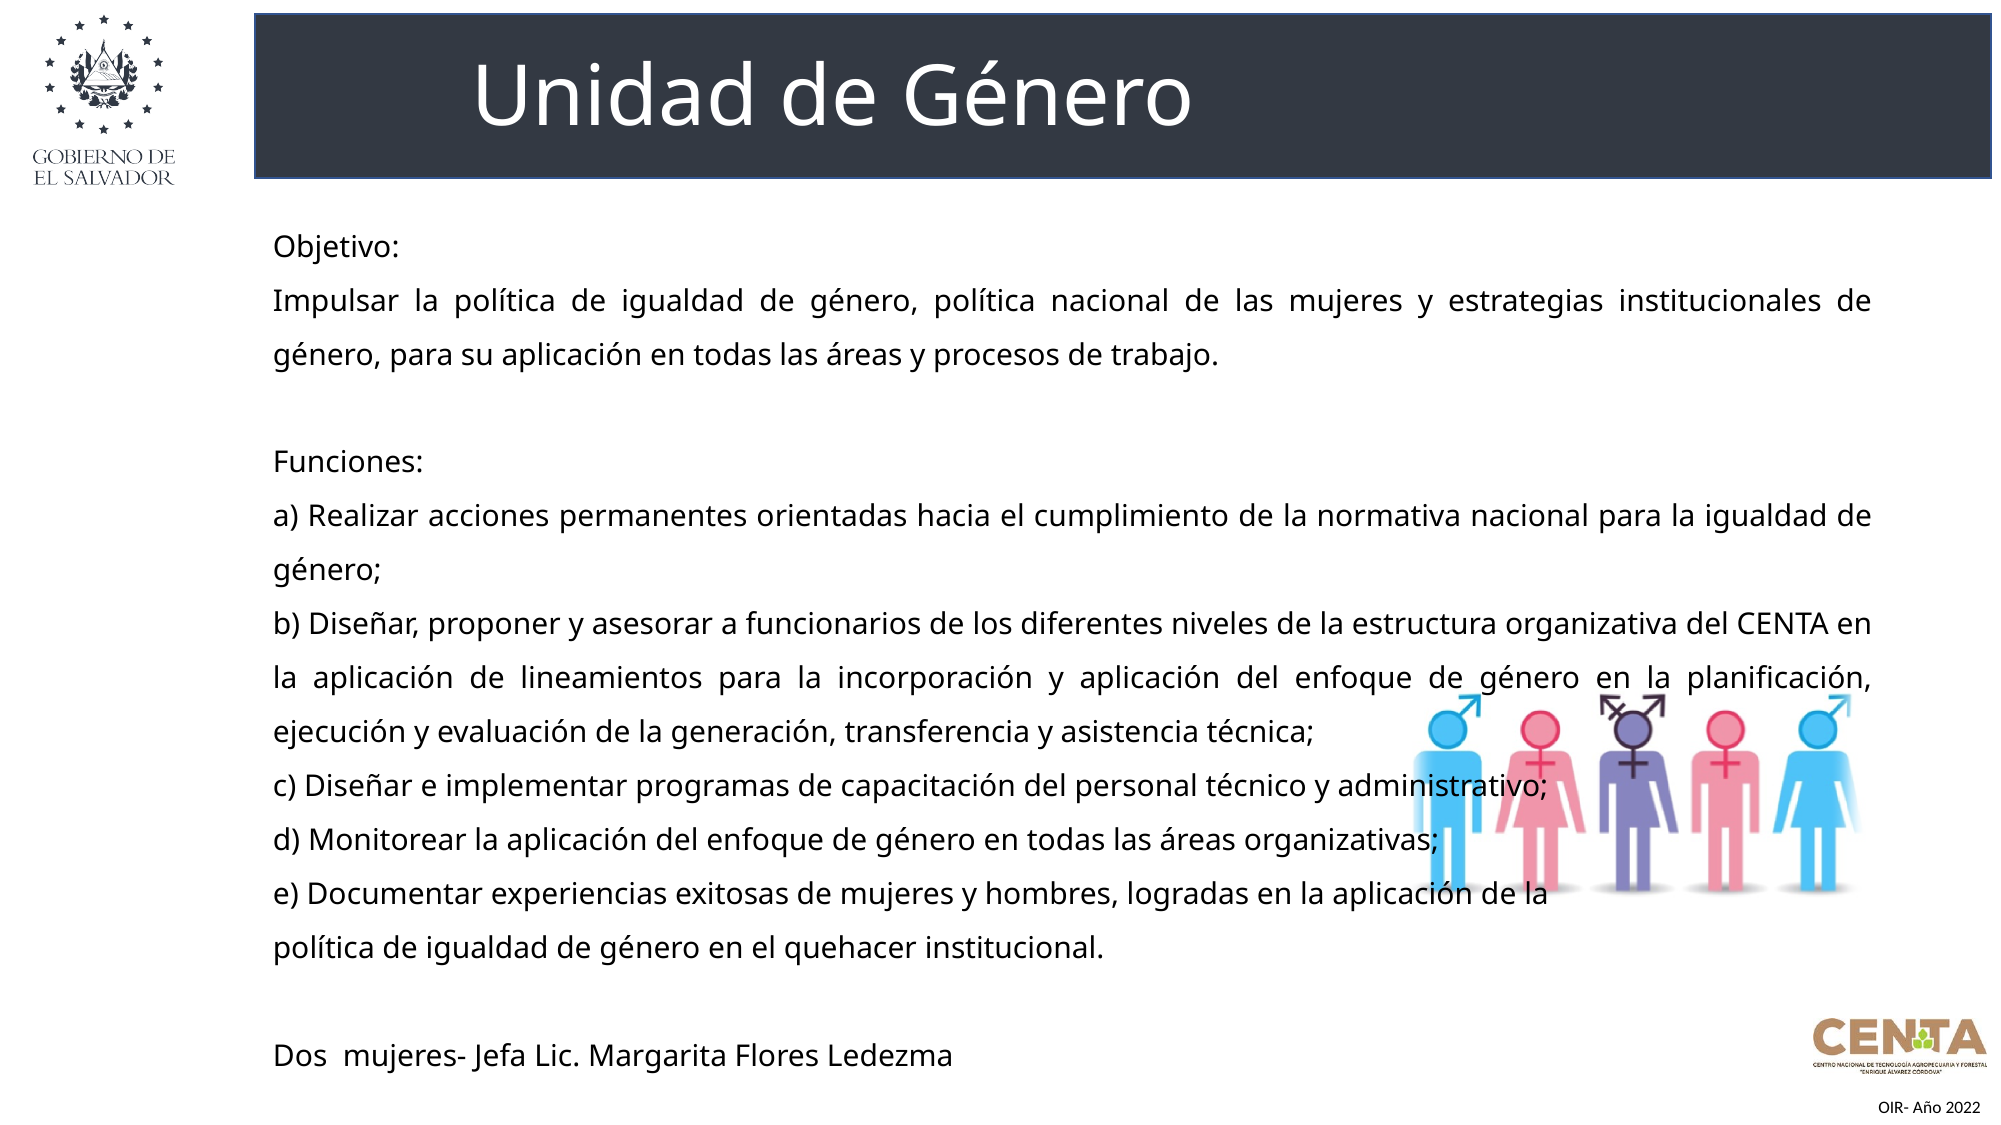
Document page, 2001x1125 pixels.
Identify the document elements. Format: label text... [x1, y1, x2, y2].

text_box OIR- Año 2022 [1863, 1088, 2000, 1125]
text_box Objetivo: Impulsar la política de igualdad de género, política nacional de las mujeres y estrategias institucionales de género, para su aplicación en todas las áreas y procesos de trabajo. Funciones: a) Realizar acciones permanentes orientadas hacia el cumplimiento de la normativa nacional para la igualdad de género; b) Diseñar, proponer y asesorar a funcionarios de los diferentes niveles de la estructura organizativa del CENTA en la aplicación de lineamientos para la incorporación y aplicación del enfoque de género en la planificación, ejecución y evaluación de la generación, transferencia y asistencia técnica; c) Diseñar e implementar programas de capacitación del personal técnico y administrativo; d) Monitorear la aplicación del enfoque de género en todas las áreas organizativas; e) Documentar experiencias exitosas de mujeres y hombres, logradas en la aplicación de la política de igualdad de género en el quehacer institucional. Dos mujeres- Jefa Lic. Margarita Flores Ledezma [258, 201, 1889, 1080]
picture [33, 14, 175, 185]
title Unidad de Género [258, 45, 1945, 152]
picture [1401, 640, 1867, 951]
picture [1813, 1018, 1987, 1075]
